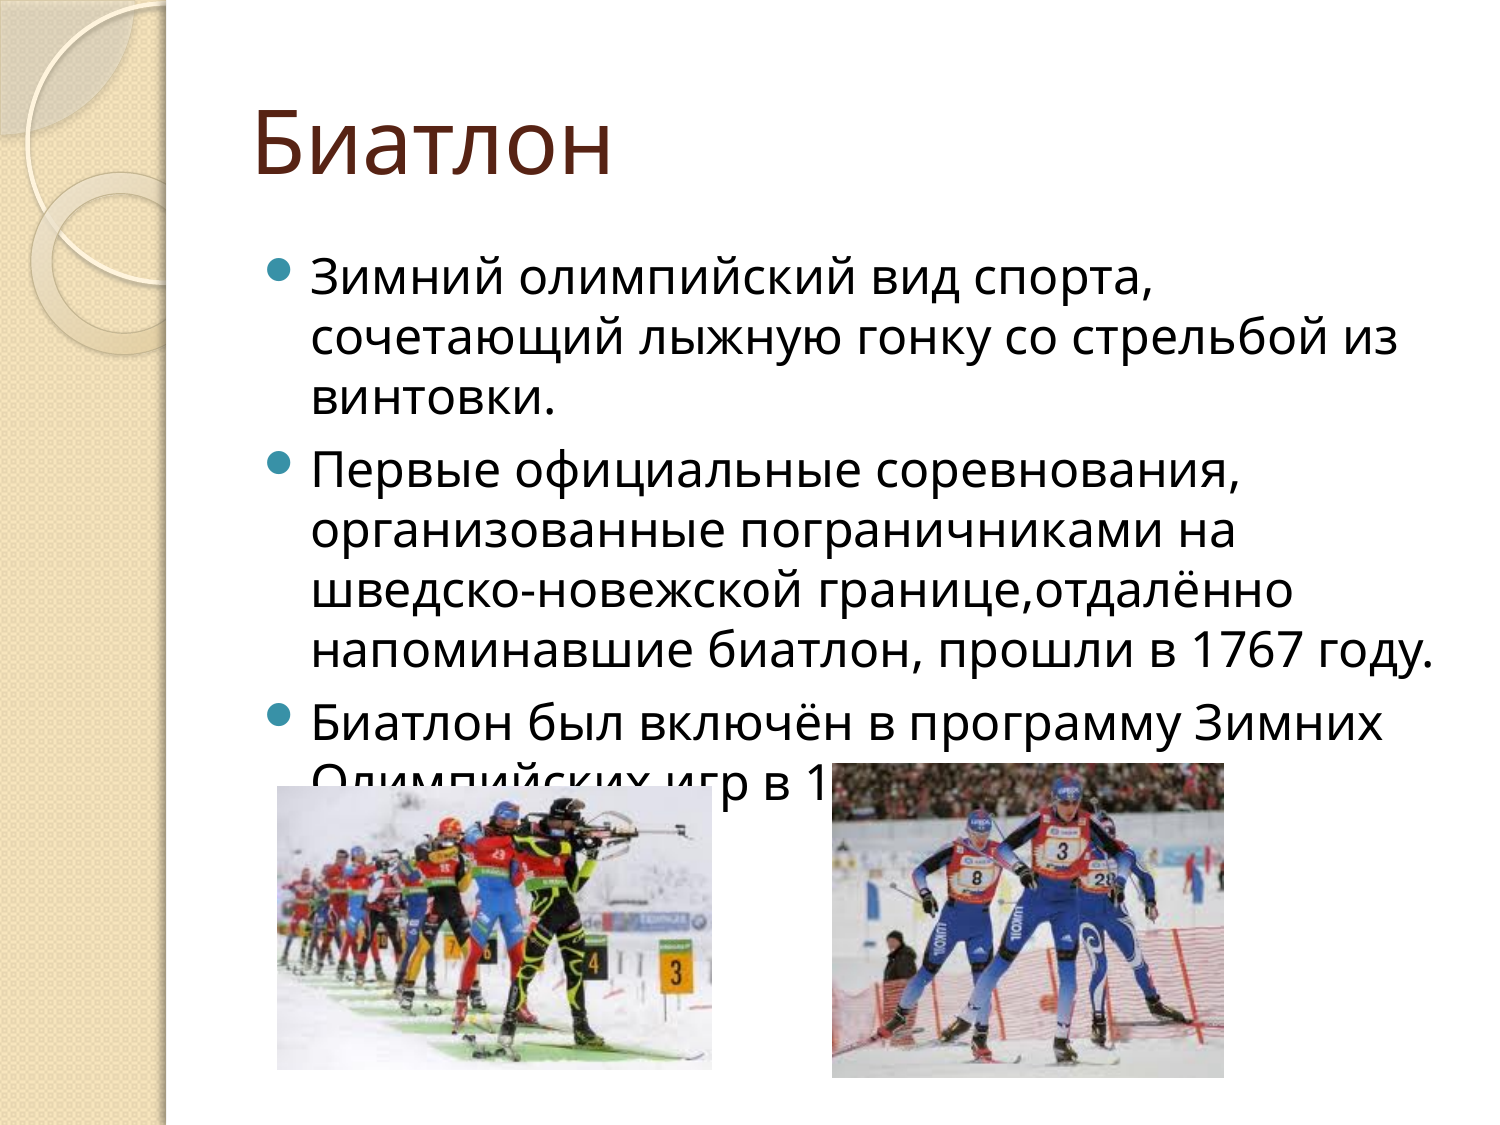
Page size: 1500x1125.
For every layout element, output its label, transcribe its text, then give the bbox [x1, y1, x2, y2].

picture [277, 786, 713, 1070]
picture [832, 762, 1224, 1078]
list Зимний олимпийский вид спорта, сочетающий лыжную гонку со стрельбой из винтовки. Первые официальные соревнования, организованные пограничниками на шведско-новежской границе,отдалённо напоминавшие биатлон, прошли в 1767 году. Биатлон был включён в программу Зимних Олимпийских игр в 1960 году. [235, 237, 1466, 1026]
title Биатлон [235, 45, 1466, 233]
